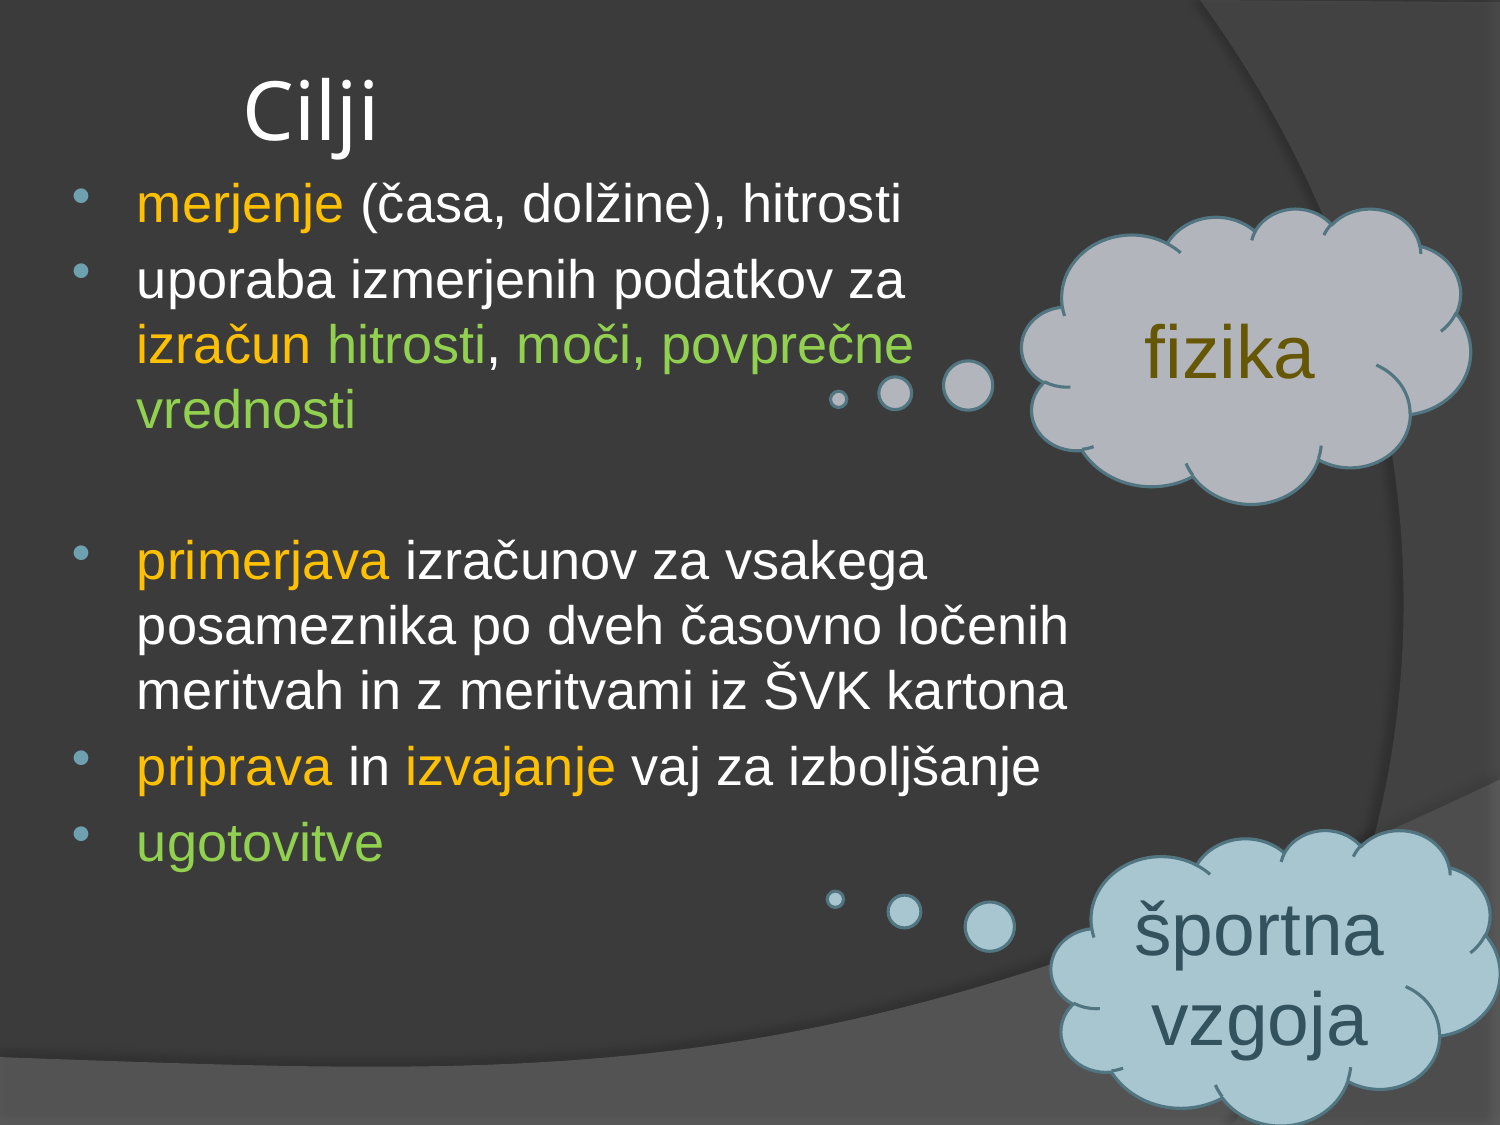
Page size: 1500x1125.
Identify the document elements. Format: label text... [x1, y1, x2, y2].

list merjenje (časa, dolžine), hitrosti uporaba izmerjenih podatkov za izračun hitrosti, moči, povprečne vrednosti primerjava izračunov za vsakega posameznika po dveh časovno ločenih meritvah in z meritvami iz ŠVK kartona priprava in izvajanje vaj za izboljšanje ugotovitve [53, 160, 1093, 1047]
text_box fizika [1019, 207, 1473, 507]
text_box športna vzgoja [825, 889, 846, 909]
text_box fizika [828, 389, 849, 410]
title Cilji [235, 45, 1466, 173]
text_box športna vzgoja [1049, 829, 1500, 1125]
text_box fizika [877, 375, 914, 412]
text_box športna vzgoja [886, 893, 923, 930]
text_box fizika [941, 359, 995, 412]
text_box športna vzgoja [963, 900, 1016, 953]
